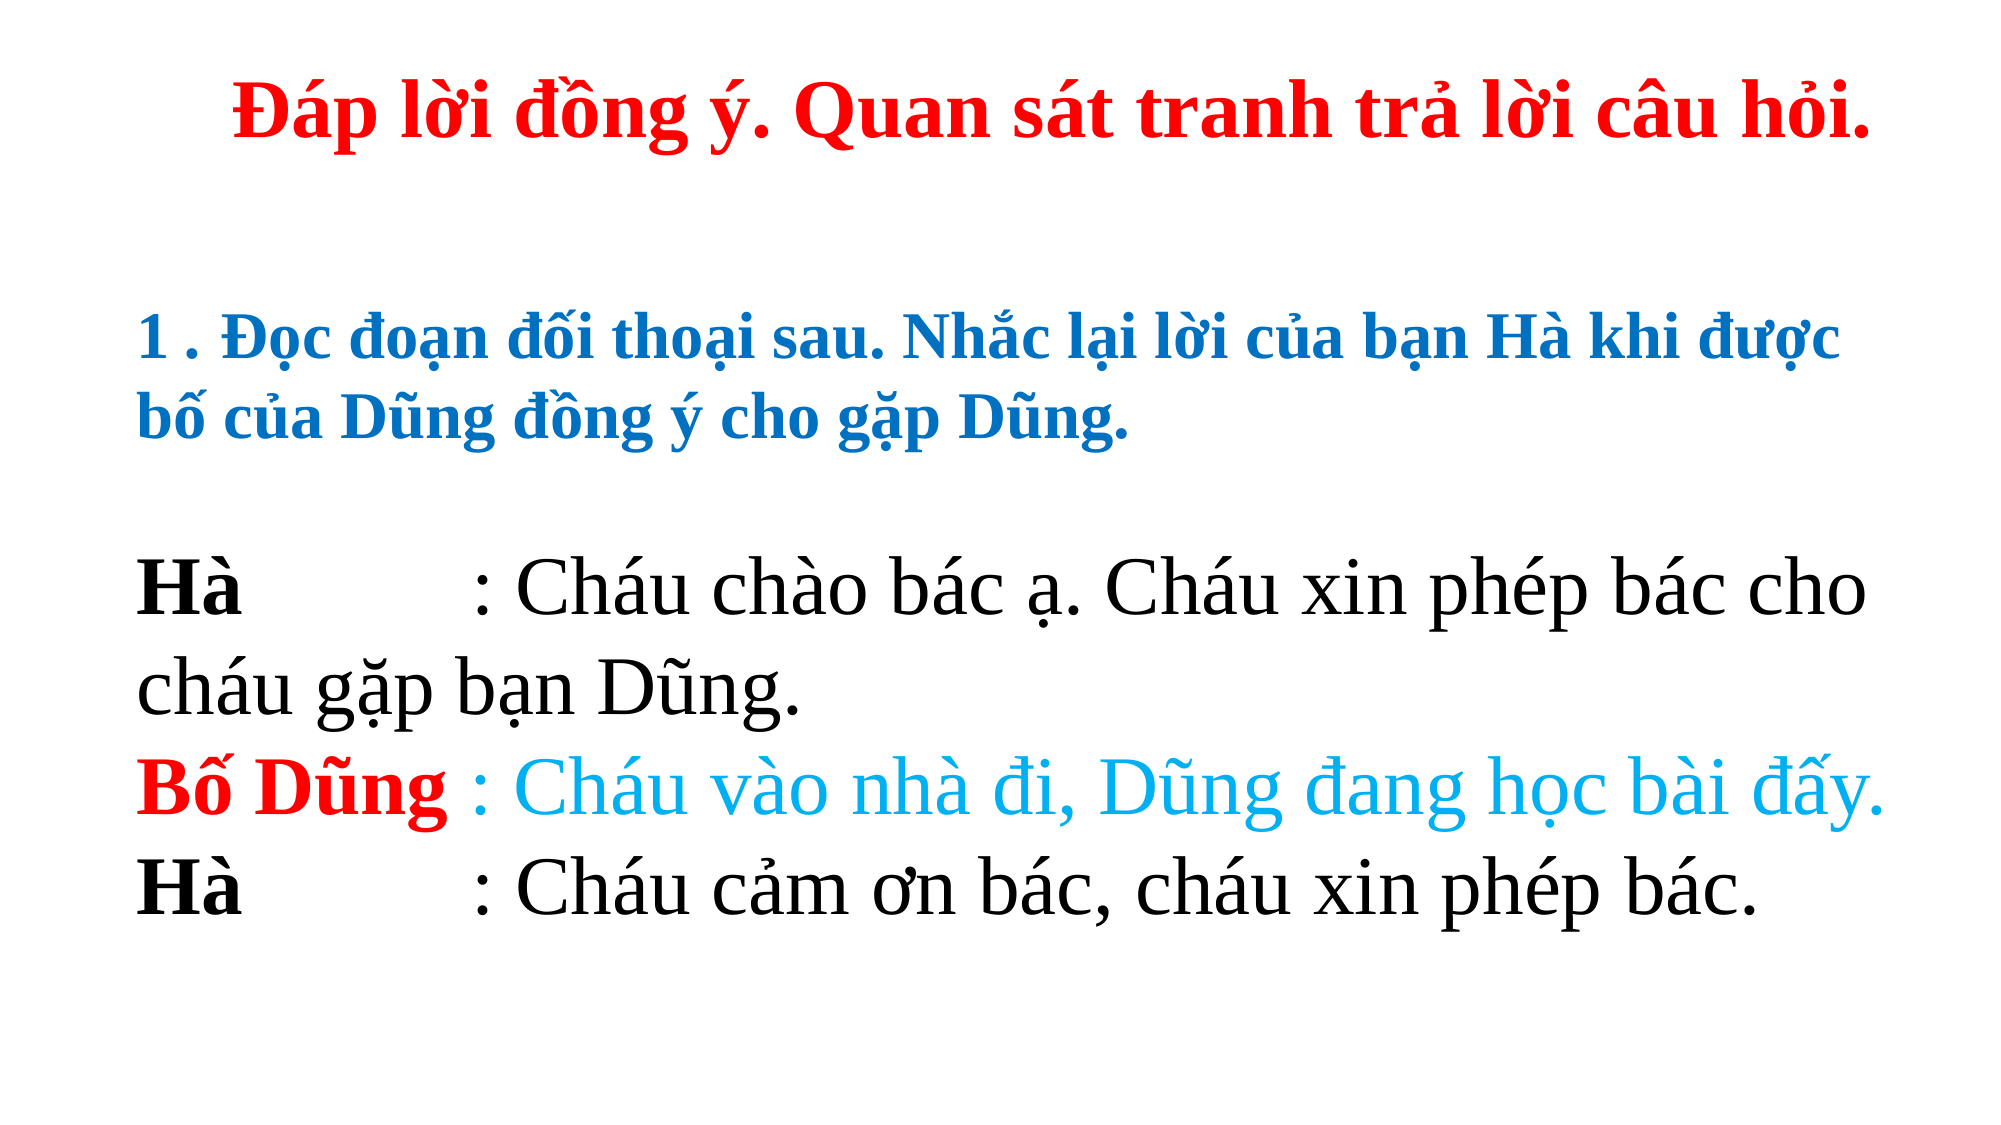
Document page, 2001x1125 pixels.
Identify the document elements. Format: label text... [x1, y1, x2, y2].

text_box Đáp lời đồng ý. Quan sát tranh trả lời câu hỏi. [160, 0, 1945, 162]
text_box 1 . Đọc đoạn đối thoại sau. Nhắc lại lời của bạn Hà khi được bố của Dũng đồng ý cho gặp Dũng. Hà : Cháu chào bác ạ. Cháu xin phép bác cho cháu gặp bạn Dũng. Bố Dũng : Cháu vào nhà đi, Dũng đang học bài đấy. Hà : Cháu cảm ơn bác, cháu xin phép bác. [121, 284, 1930, 939]
